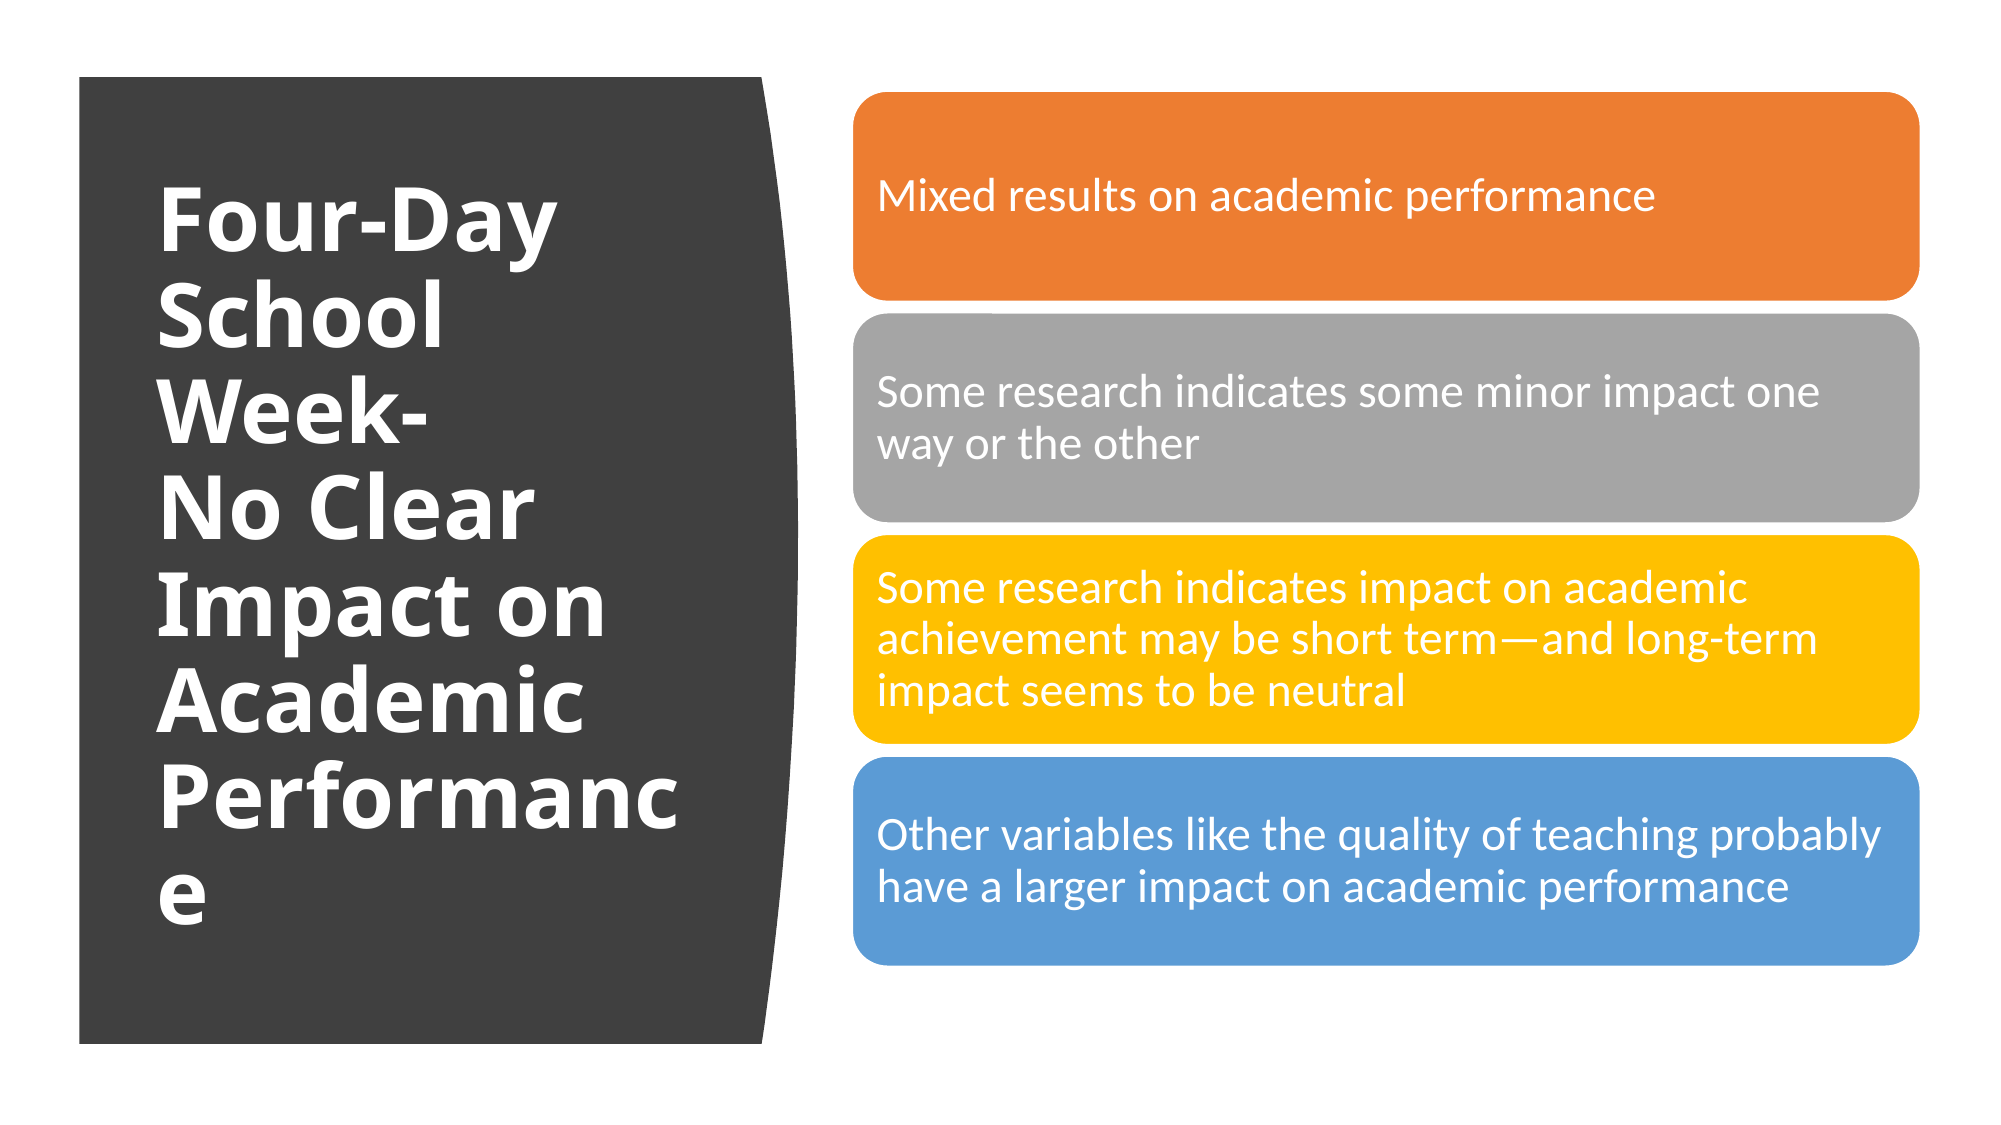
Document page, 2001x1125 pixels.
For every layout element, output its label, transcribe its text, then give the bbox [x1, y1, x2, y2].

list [852, 77, 1921, 1043]
text_box [78, 76, 800, 1045]
title Four-Day School Week- No Clear Impact on Academic Performance [141, 166, 702, 953]
